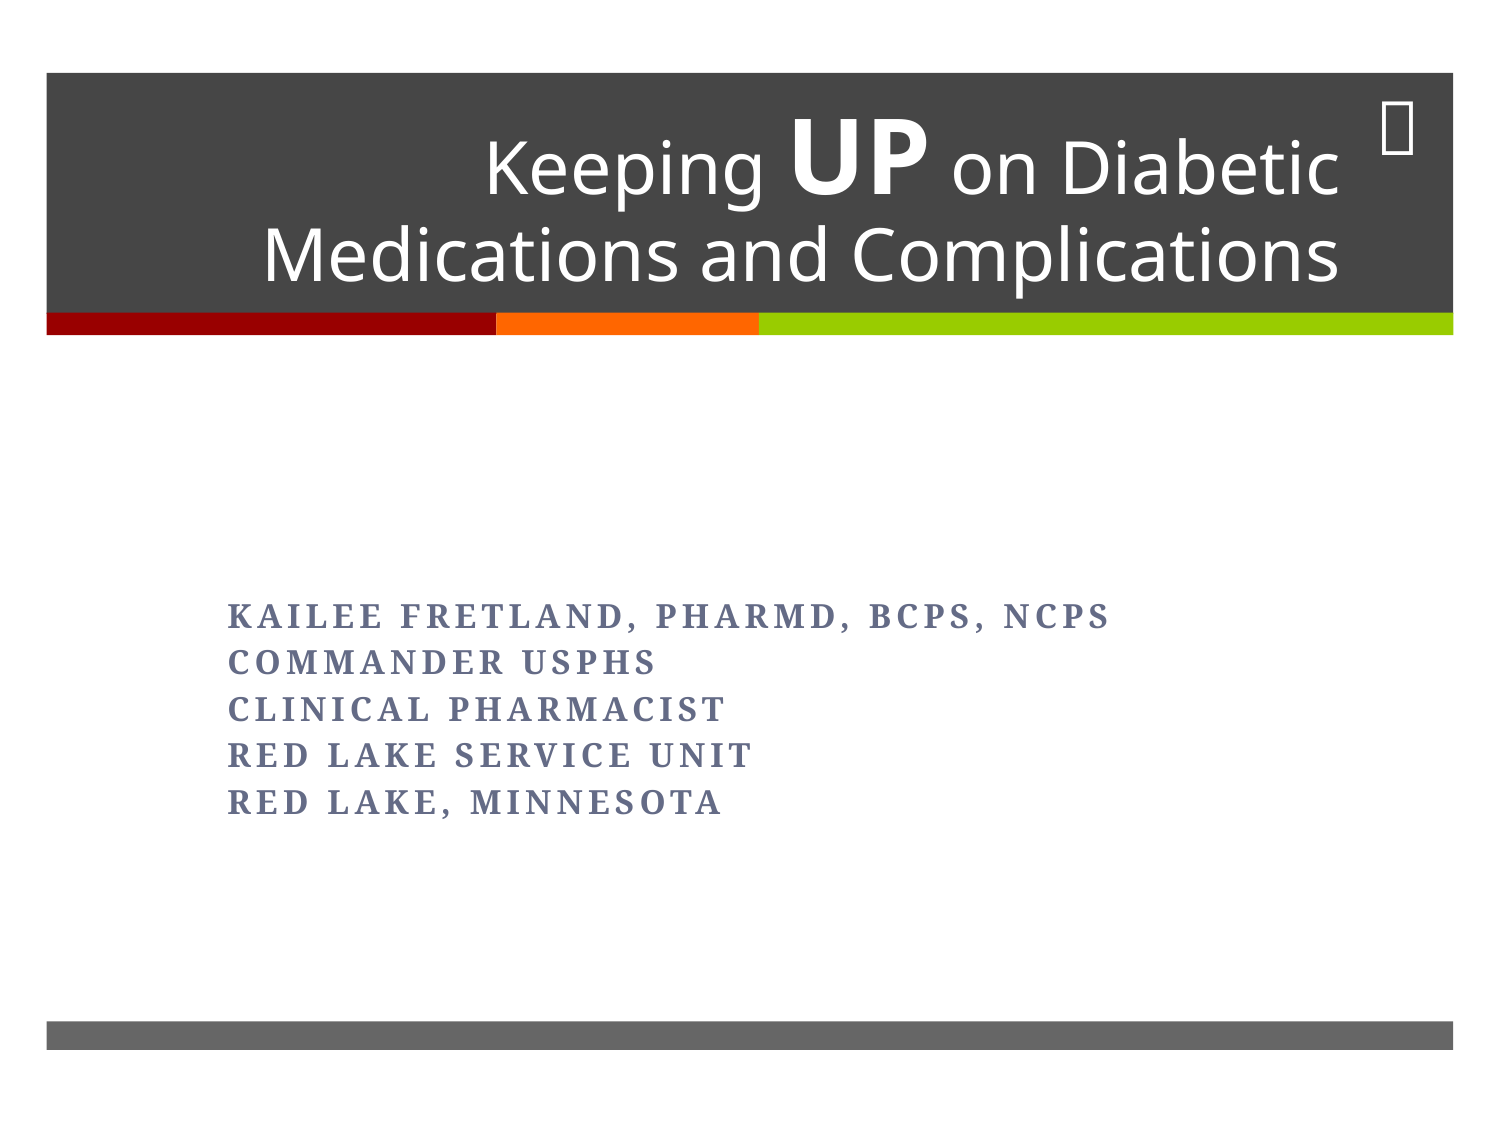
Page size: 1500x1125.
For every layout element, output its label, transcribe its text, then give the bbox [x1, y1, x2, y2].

title Keeping UP on Diabetic Medications and Complications [75, 125, 1356, 304]
subtitle Kailee fretland, pharmd, bcps, ncps Commander USPHS Clinical pharmacist Red lake service unit Red lake, Minnesota [212, 587, 1313, 900]
